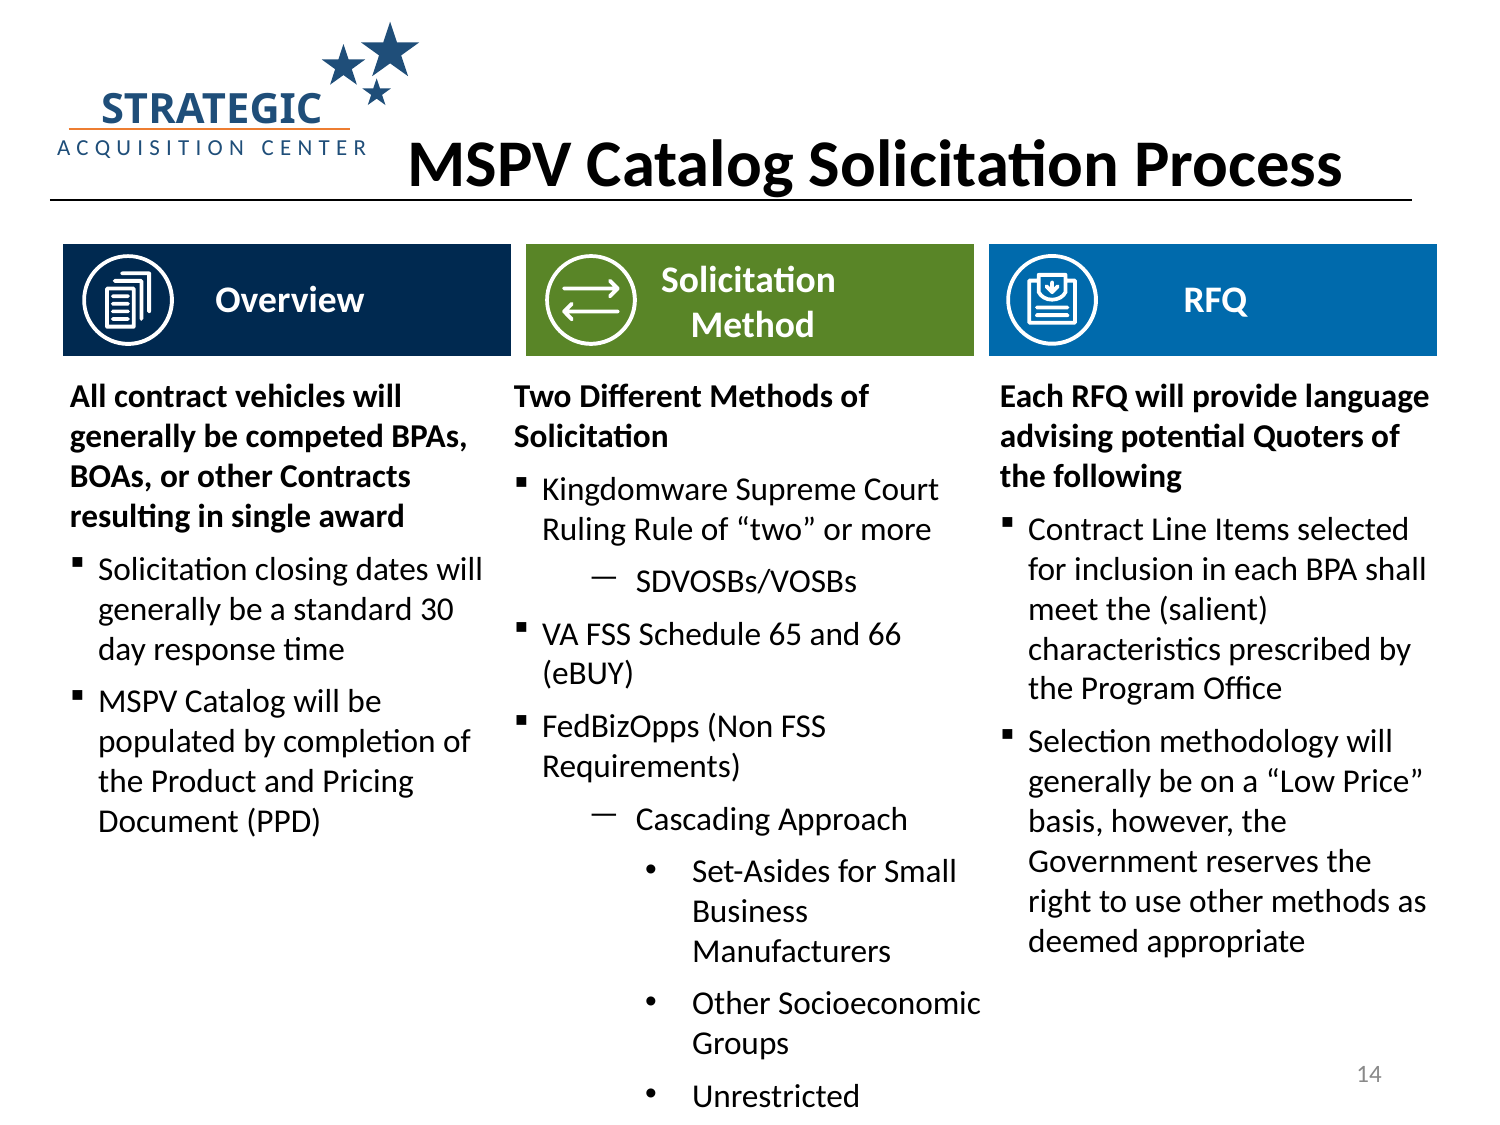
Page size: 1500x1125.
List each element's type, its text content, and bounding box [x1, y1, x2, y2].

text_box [545, 254, 637, 346]
text_box MSPV Catalog Solicitation Process [200, 65, 1500, 254]
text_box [1006, 254, 1098, 346]
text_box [324, 24, 416, 103]
text_box All contract vehicles will generally be competed BPAs, BOAs, or other Contracts resulting in single award Solicitation closing dates will generally be a standard 30 day response time MSPV Catalog will be populated by completion of the Product and Pricing Document (PPD) [69, 374, 505, 892]
text_box Each RFQ will provide language advising potential Quoters of the following Contract Line Items selected for inclusion in each BPA shall meet the (salient) characteristics prescribed by the Program Office Selection methodology will generally be on a “Low Price” basis, however, the Government reserves the right to use other methods as deemed appropriate [999, 374, 1435, 1064]
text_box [82, 254, 174, 346]
text_box Two Different Methods of Solicitation Kingdomware Supreme Court Ruling Rule of “two” or more SDVOSBs/VOSBs VA FSS Schedule 65 and 66 (eBUY) FedBizOpps (Non FSS Requirements) Cascading Approach Set-Asides for Small Business Manufacturers Other Socioeconomic Groups Unrestricted [514, 374, 986, 1114]
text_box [62, 242, 1438, 358]
text_box STRATEGIC ACQUISITION CENTER [42, 74, 382, 168]
slide_number 14 [1059, 1042, 1397, 1103]
